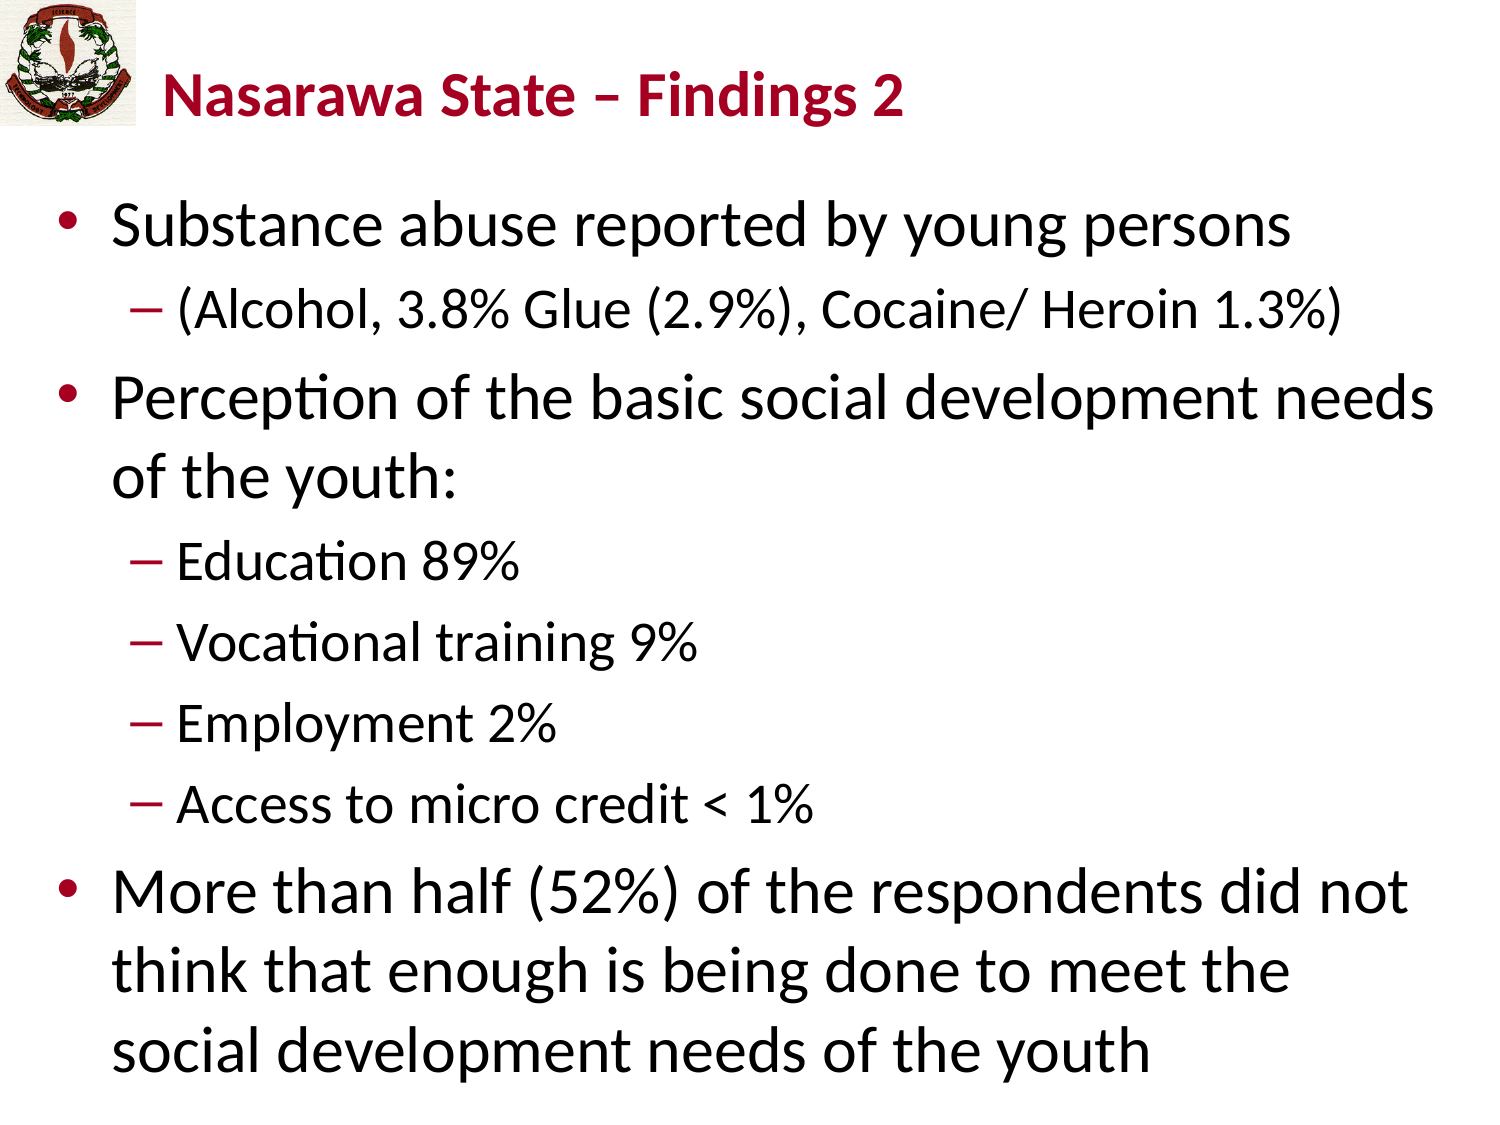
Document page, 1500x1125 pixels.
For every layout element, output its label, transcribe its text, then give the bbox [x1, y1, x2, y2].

picture [0, 0, 136, 126]
title Nasarawa State – Findings 2 [147, 45, 1425, 138]
list Substance abuse reported by young persons (Alcohol, 3.8% Glue (2.9%), Cocaine/ Heroin 1.3%) Perception of the basic social development needs of the youth: Education 89% Vocational training 9% Employment 2% Access to micro credit < 1% More than half (52%) of the respondents did not think that enough is being done to meet the social development needs of the youth [41, 172, 1471, 1094]
